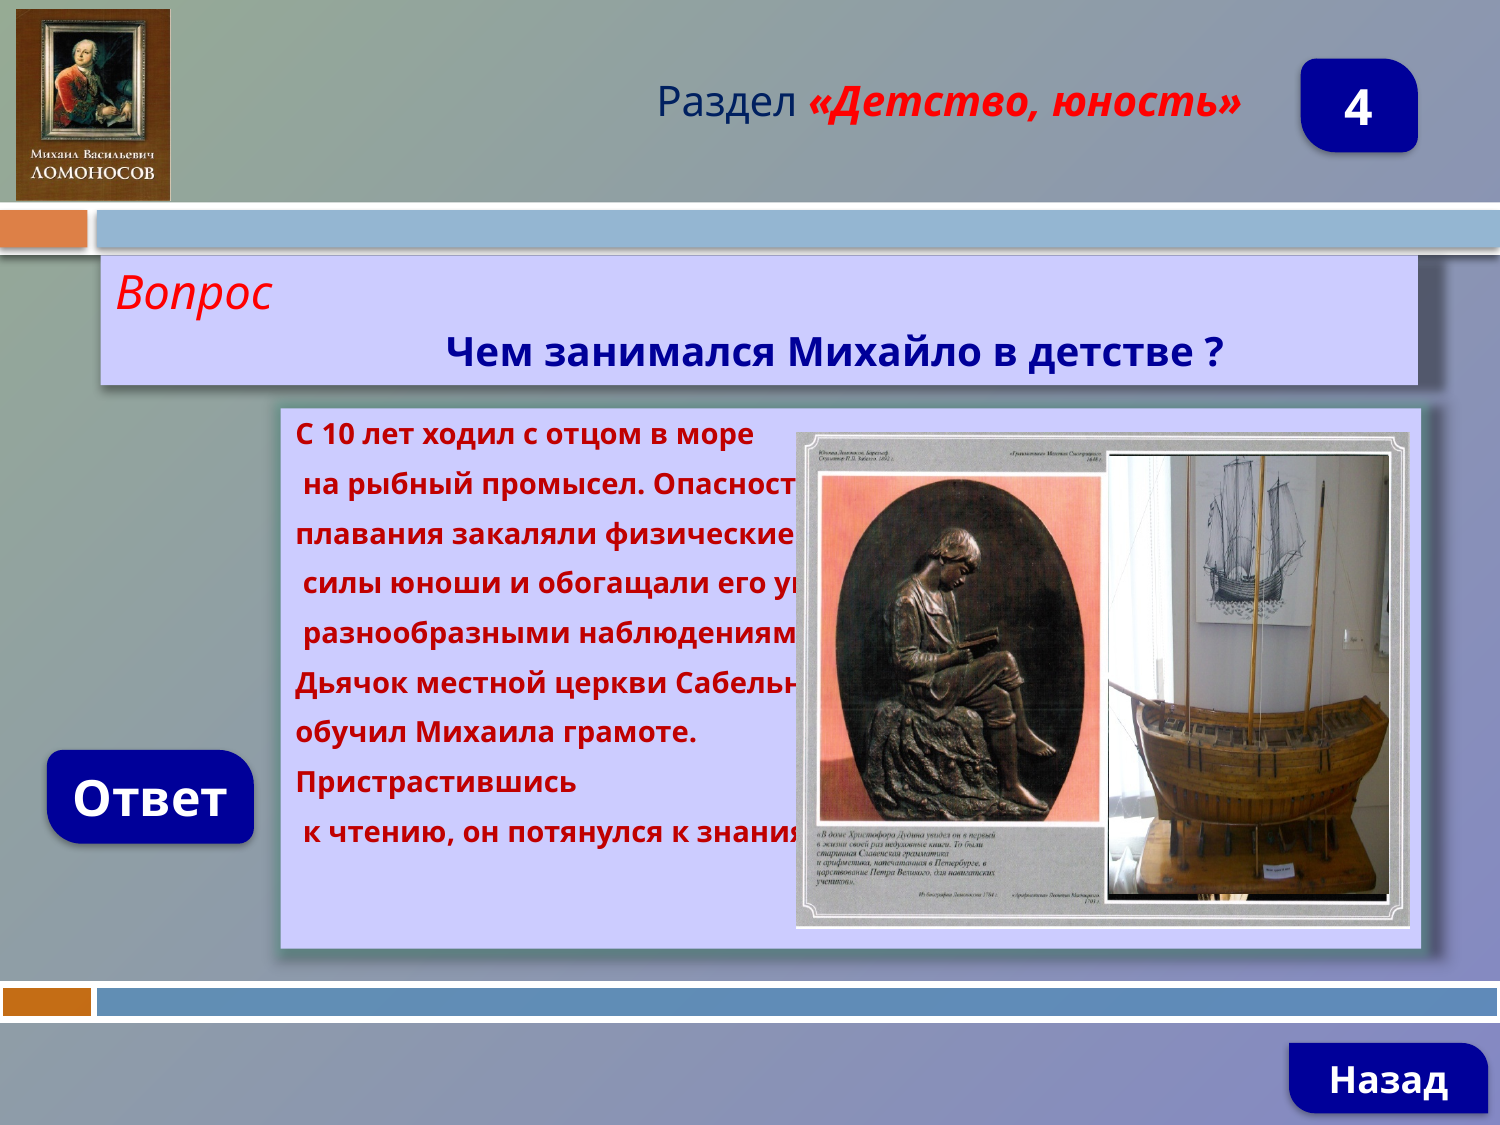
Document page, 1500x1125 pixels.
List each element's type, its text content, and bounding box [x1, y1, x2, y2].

text_box Ответ [46, 749, 254, 844]
text_box [0, 983, 92, 1021]
picture [16, 9, 171, 202]
text_box Раздел «Детство, юность» [632, 46, 1266, 153]
picture [796, 432, 1410, 929]
text_box С 10 лет ходил с отцом в море на рыбный промысел. Опасности плавания закаляли физические силы юноши и обогащали его ум разнообразными наблюдениями. Дьячок местной церкви Сабельников обучил Михаила грамоте. Пристрастившись к чтению, он потянулся к знаниям. [280, 408, 1422, 949]
text_box Назад [1289, 1042, 1489, 1114]
text_box 4 [1300, 58, 1418, 153]
text_box [92, 983, 1500, 1021]
list Вопрос Чем занимался Михайло в детстве ? [100, 255, 1418, 386]
